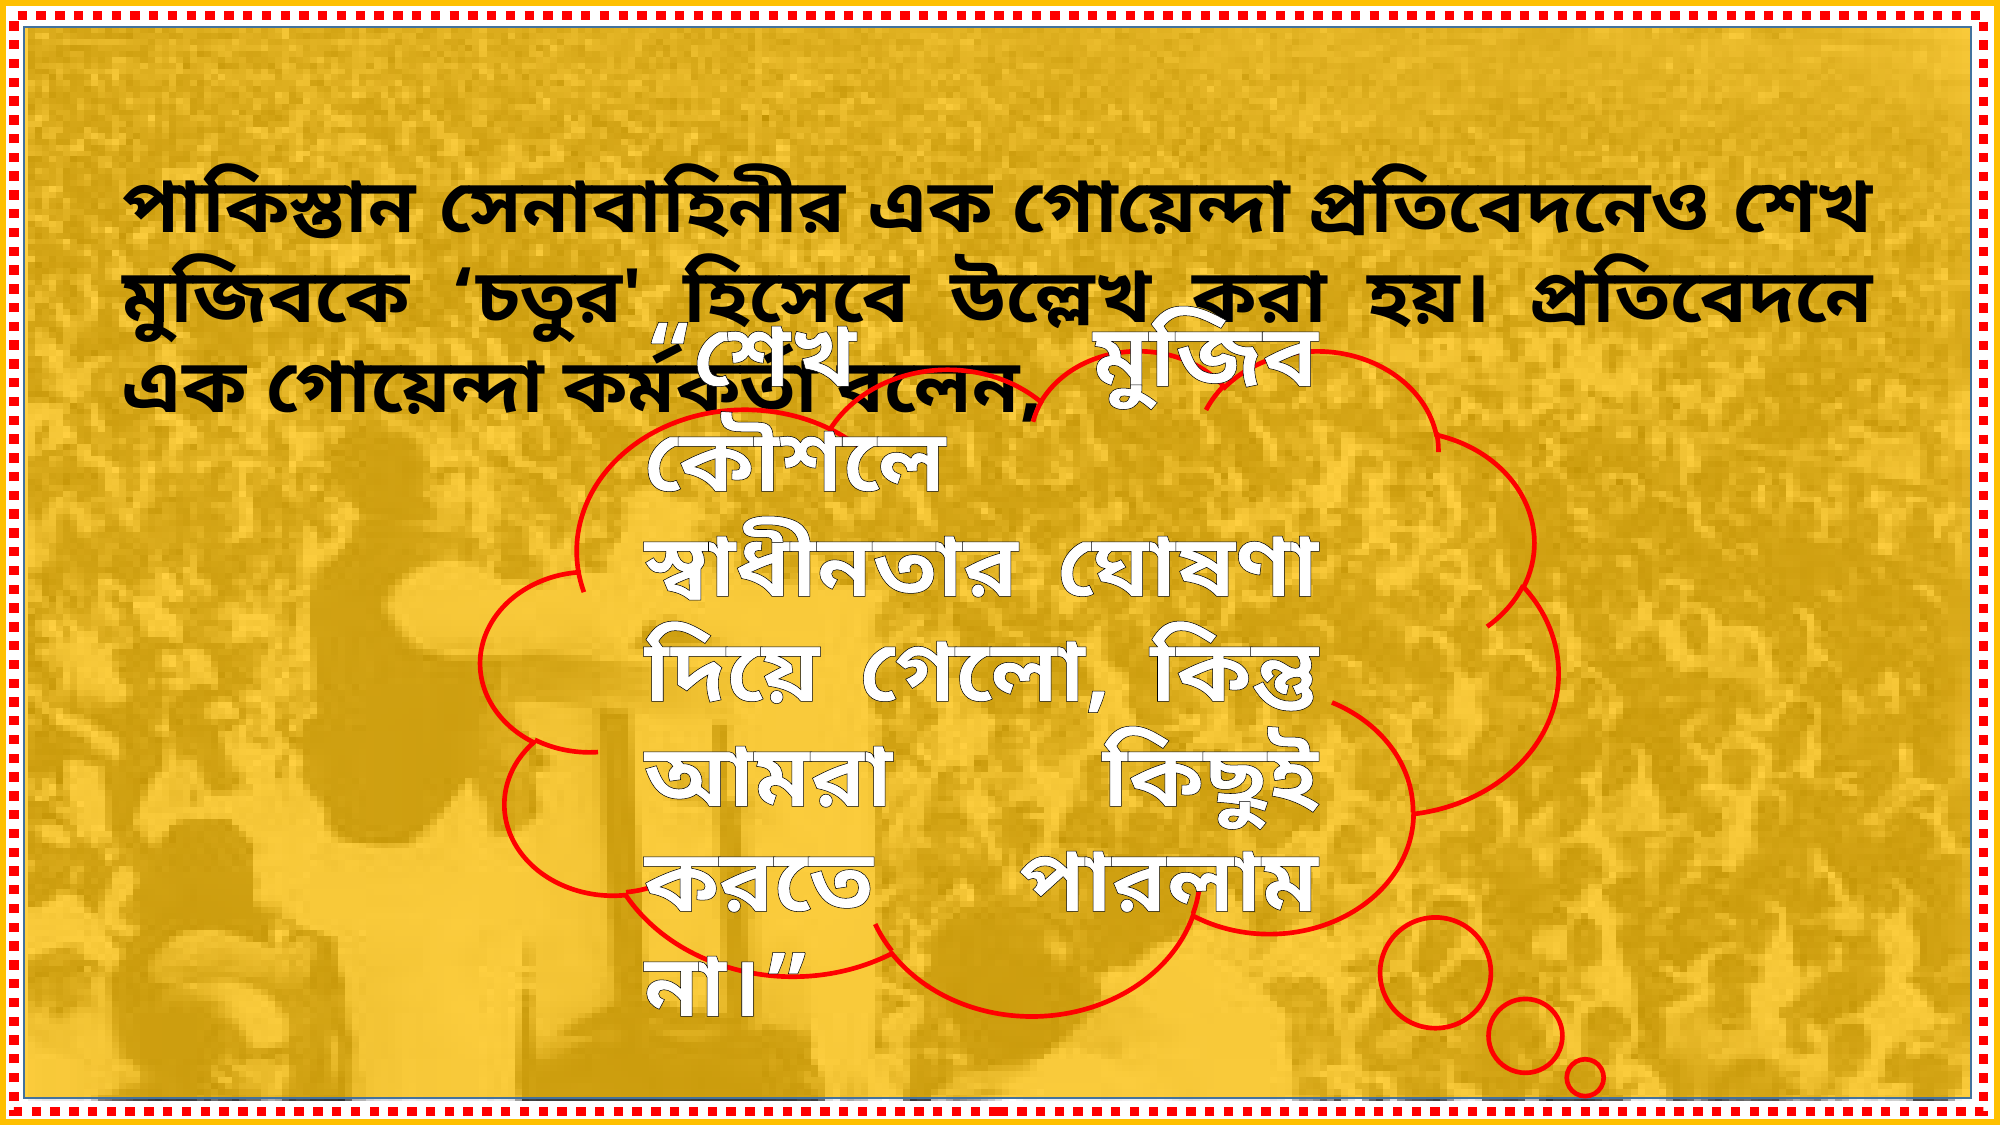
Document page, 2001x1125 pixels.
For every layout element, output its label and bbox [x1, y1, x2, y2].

text_box [0, 0, 2000, 1125]
